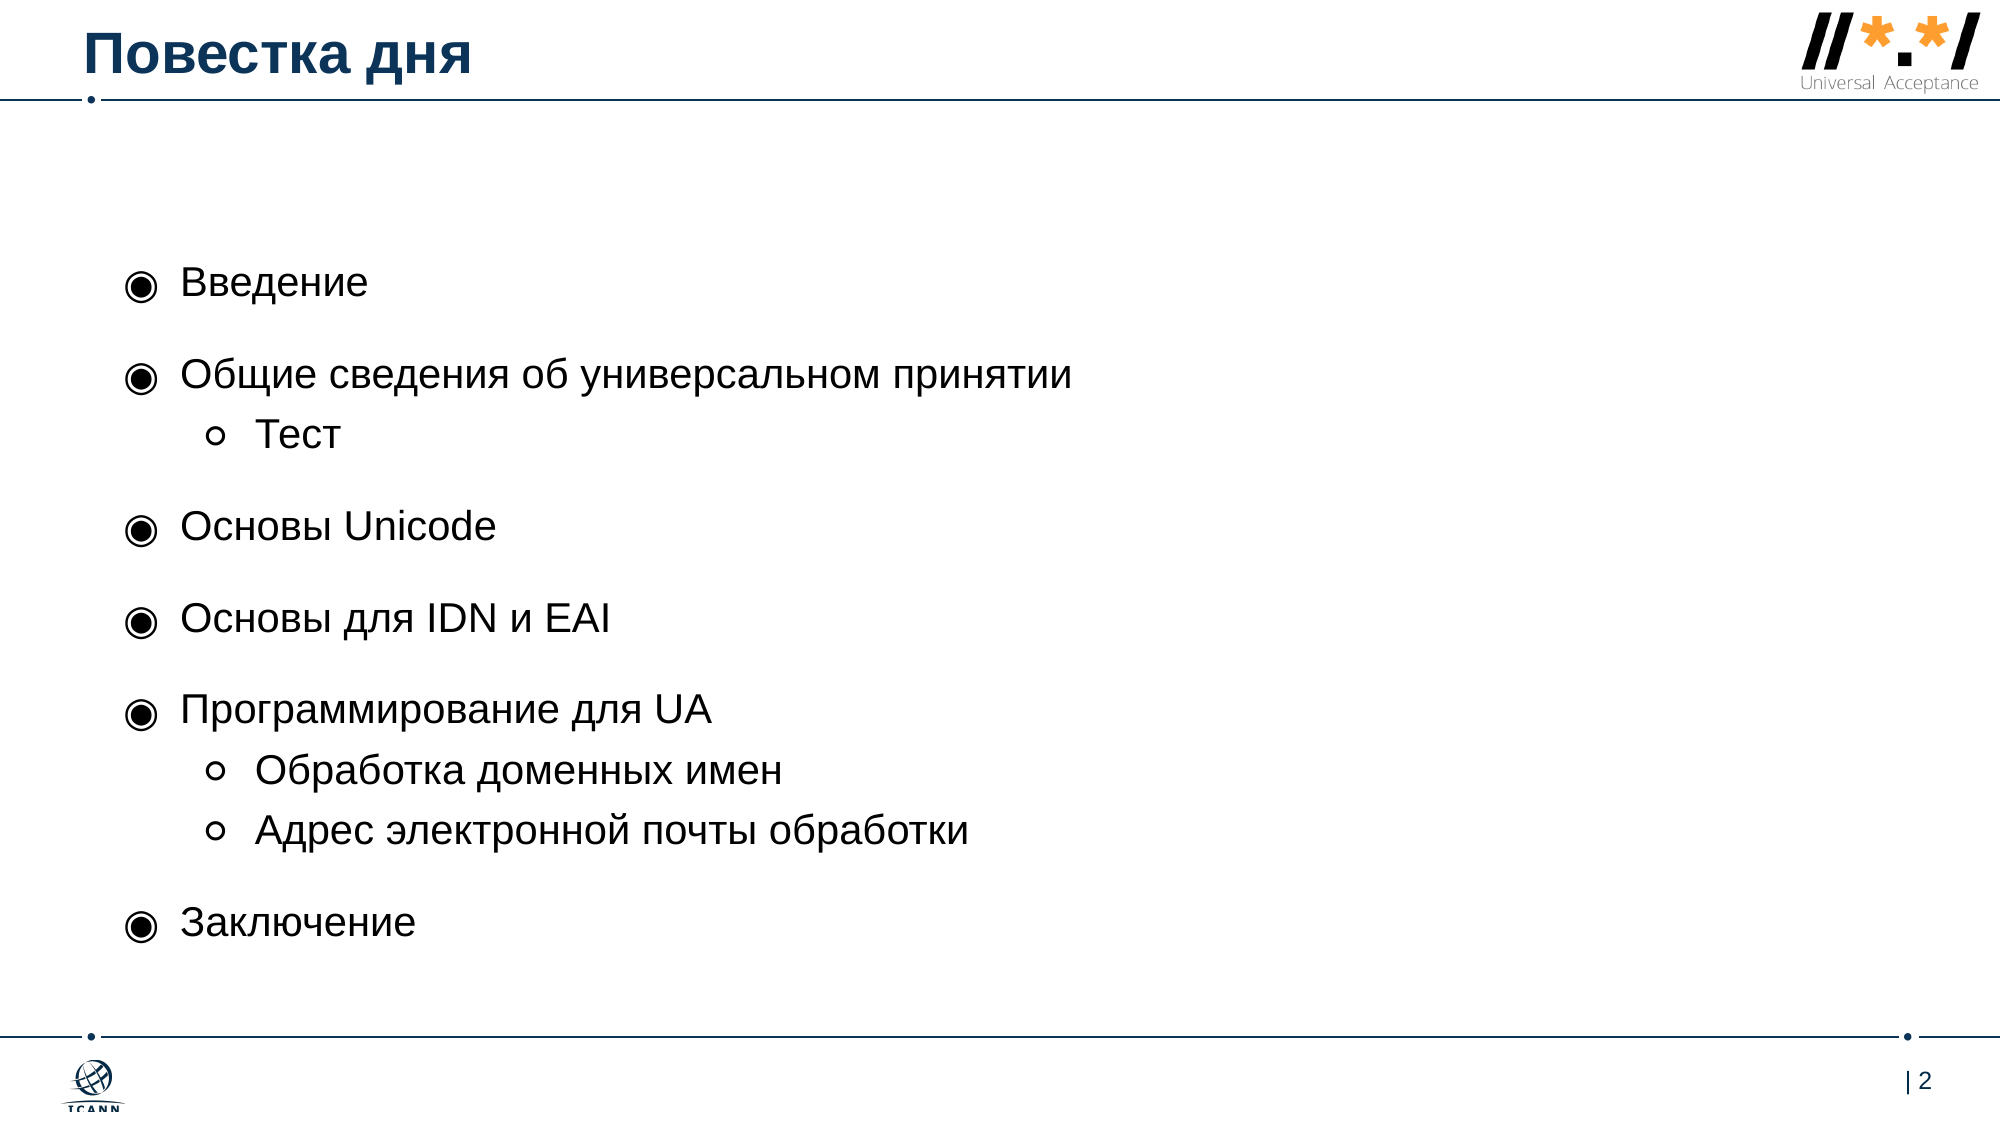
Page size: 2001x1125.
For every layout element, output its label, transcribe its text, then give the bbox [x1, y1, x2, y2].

picture [60, 1060, 125, 1112]
title Повестка дня [68, 7, 1784, 82]
list Введение Общие сведения об универсальном принятии Тест Основы Unicode Основы для IDN и EAI Программирование для UA Обработка доменных имен Адрес электронной почты обработки Заключение [123, 254, 1877, 979]
picture [1788, 5, 1993, 99]
